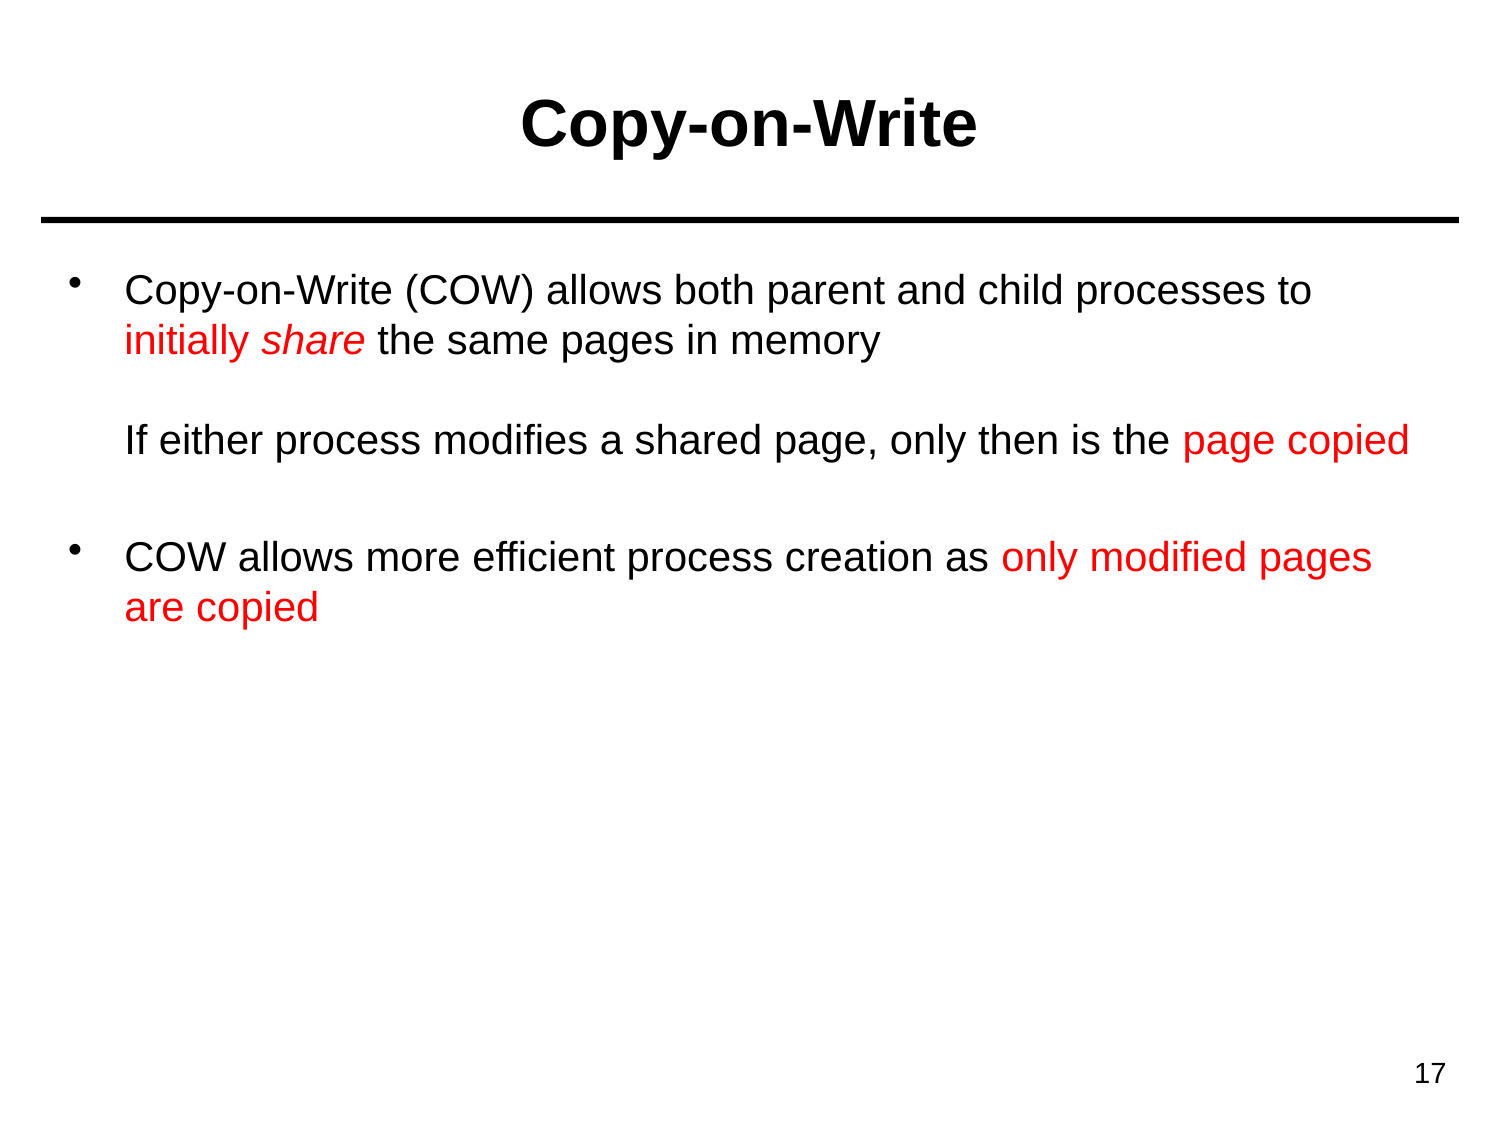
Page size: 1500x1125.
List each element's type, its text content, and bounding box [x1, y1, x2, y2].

slide_number 17 [1305, 1046, 1462, 1098]
title Copy-on-Write [53, 26, 1447, 214]
list Copy-on-Write (COW) allows both parent and child processes to initially share the same pages in memory If either process modifies a shared page, only then is the page copied COW allows more efficient process creation as only modified pages are copied [53, 255, 1447, 1024]
